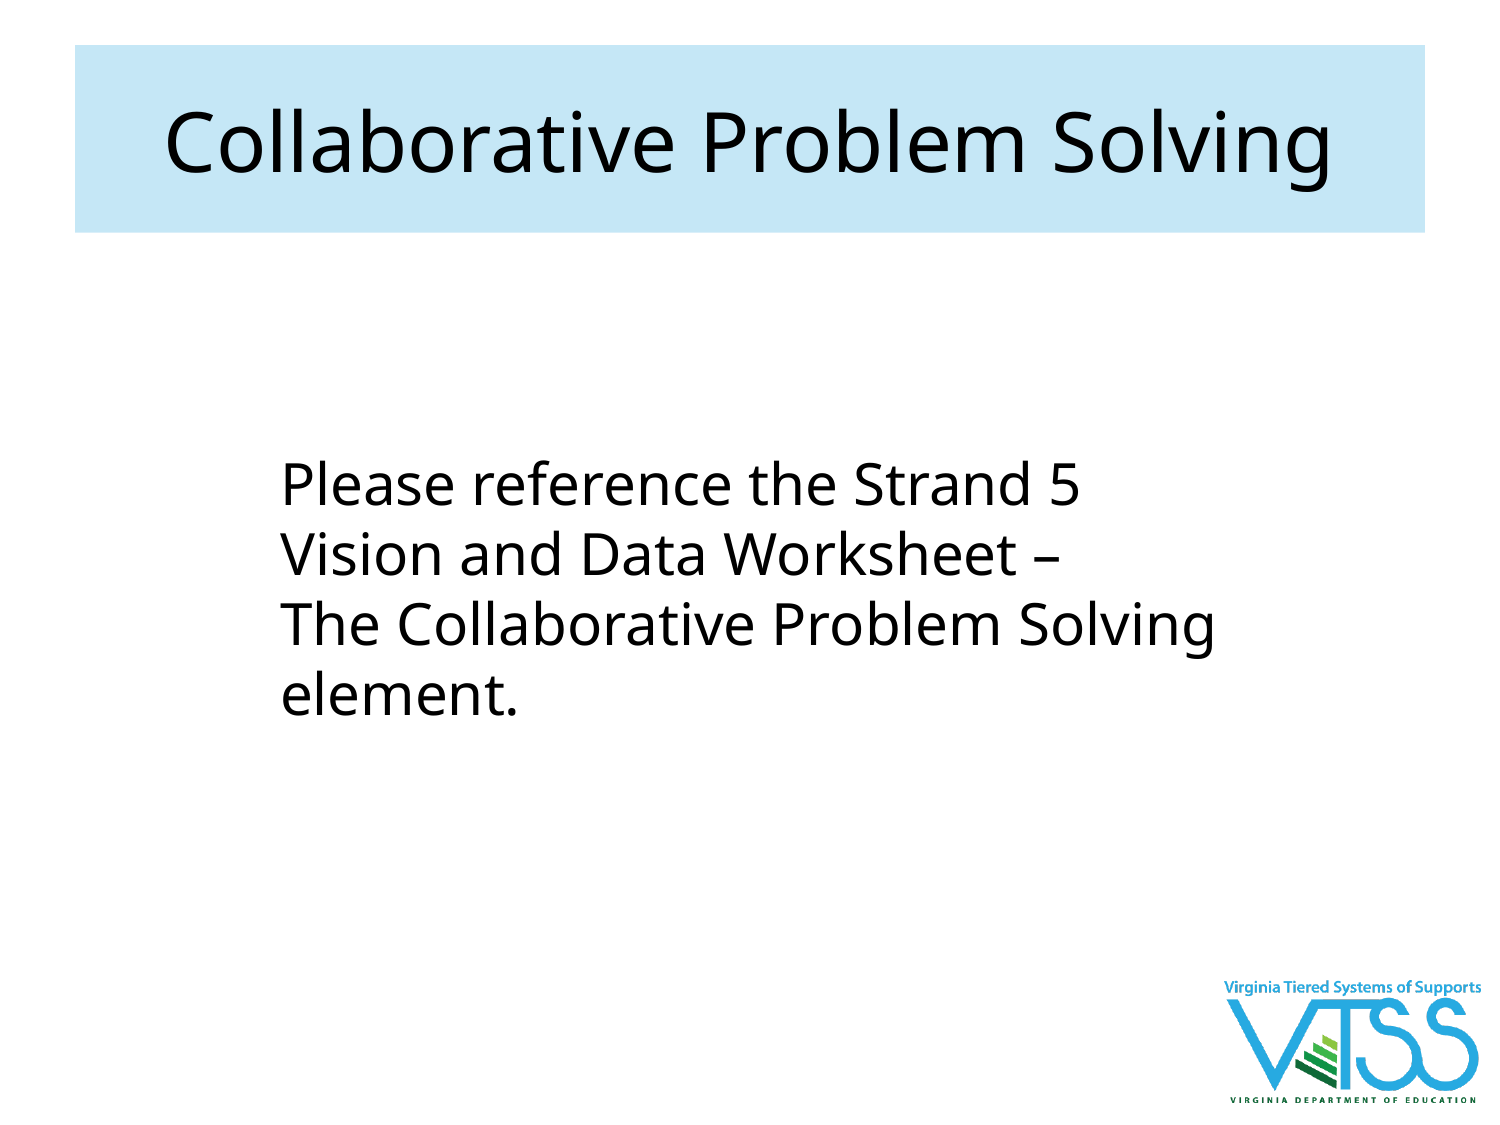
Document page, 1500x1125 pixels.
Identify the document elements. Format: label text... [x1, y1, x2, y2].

text_box Please reference the Strand 5 Vision and Data Worksheet – The Collaborative Problem Solving element. [265, 439, 1286, 735]
title Collaborative Problem Solving [75, 45, 1425, 233]
picture [1224, 980, 1481, 1103]
